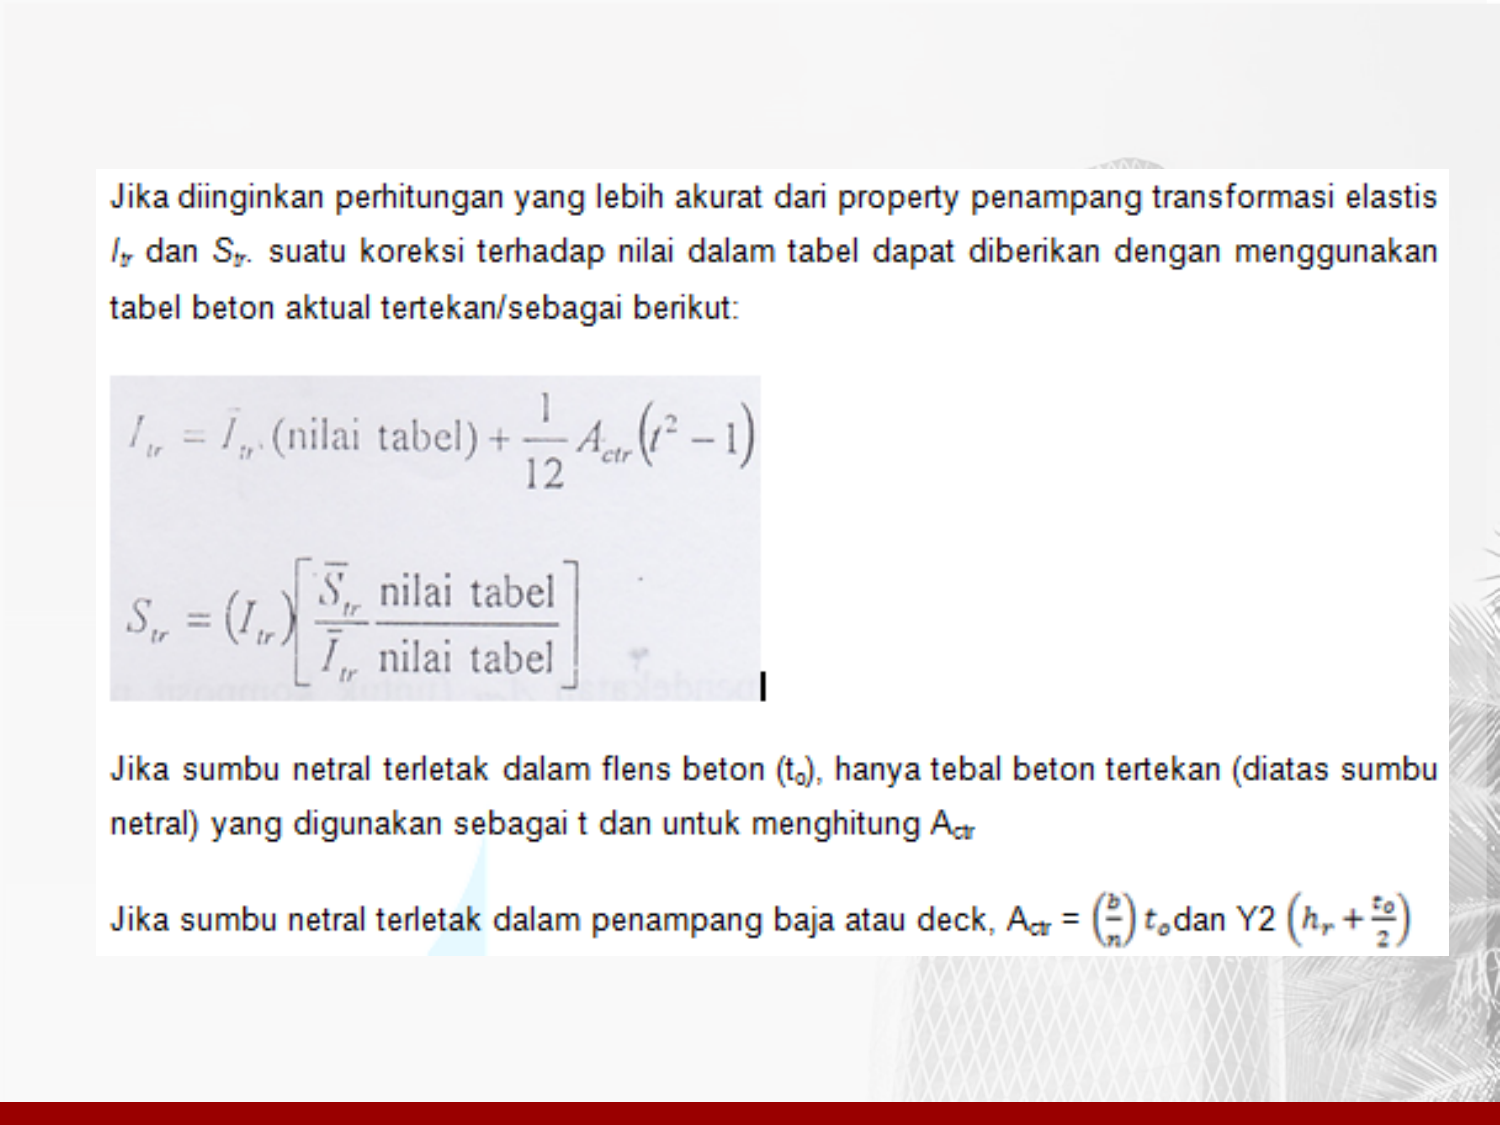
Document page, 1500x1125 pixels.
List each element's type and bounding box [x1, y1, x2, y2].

picture [96, 169, 1449, 956]
picture [0, 1102, 1500, 1125]
